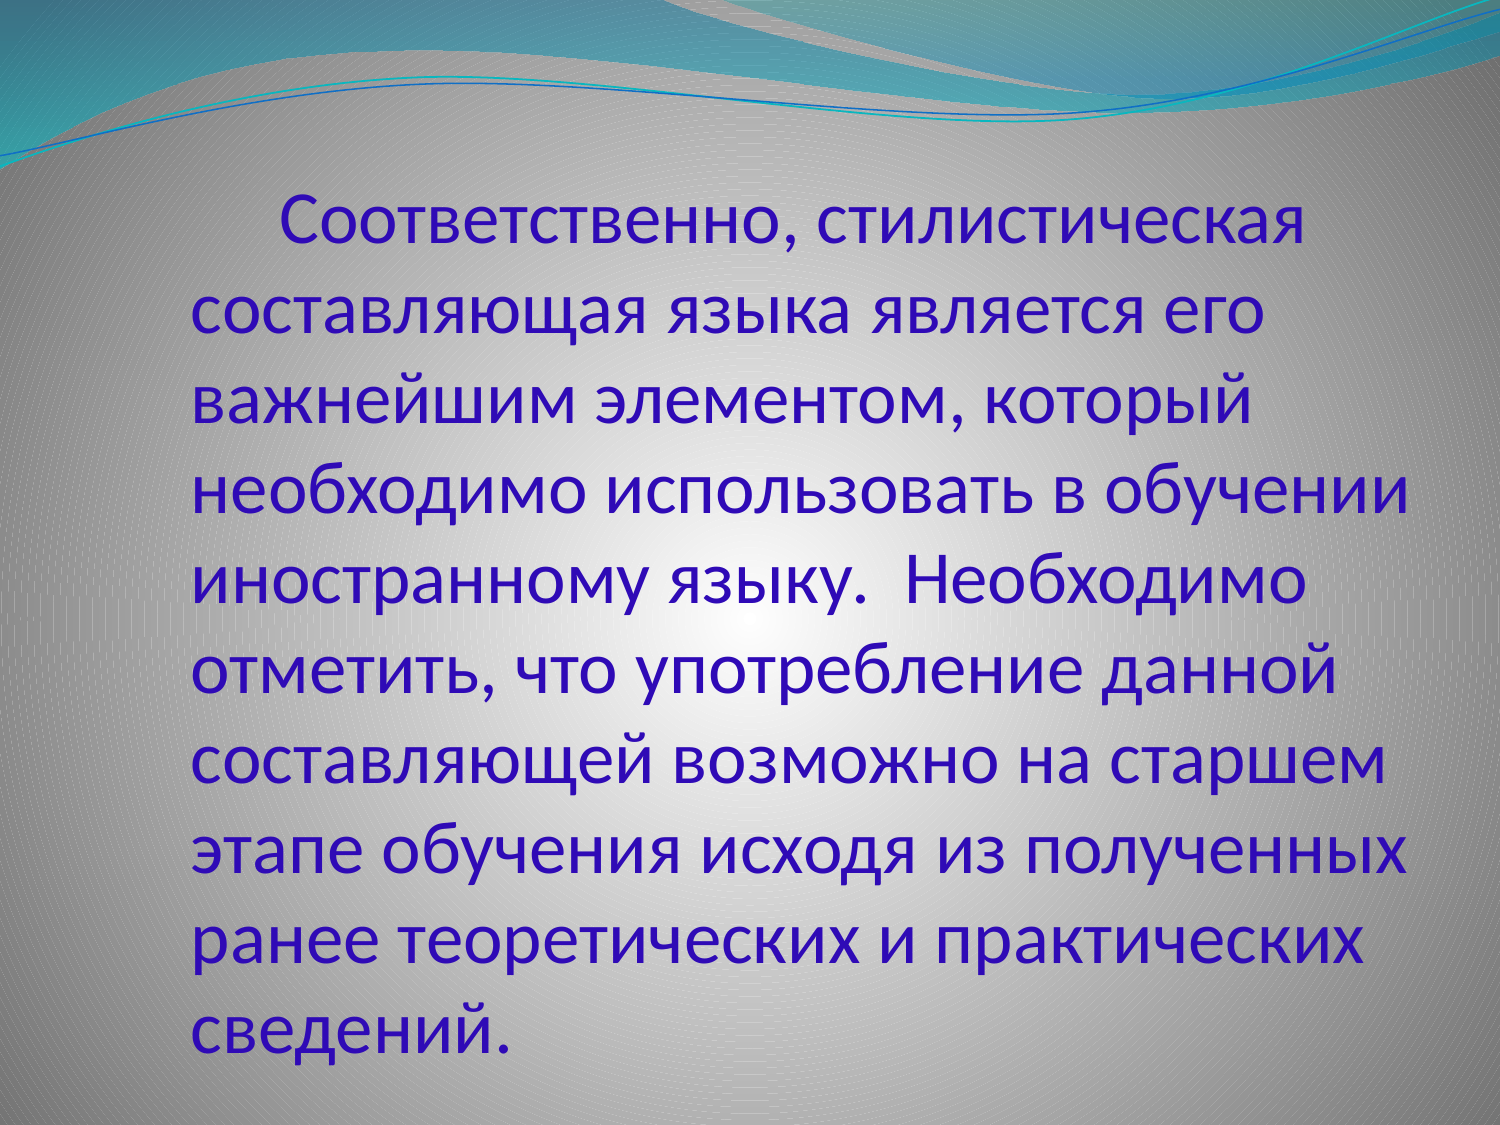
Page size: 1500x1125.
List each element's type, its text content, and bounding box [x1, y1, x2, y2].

text_box Соответственно, стилистическая составляющая языка является его важнейшим элементом, который необходимо использовать в обучении иностранному языку. Необходимо отметить, что употребление данной составляющей возможно на старшем этапе обучения исходя из полученных ранее теоретических и практических сведений. [175, 161, 1442, 1125]
